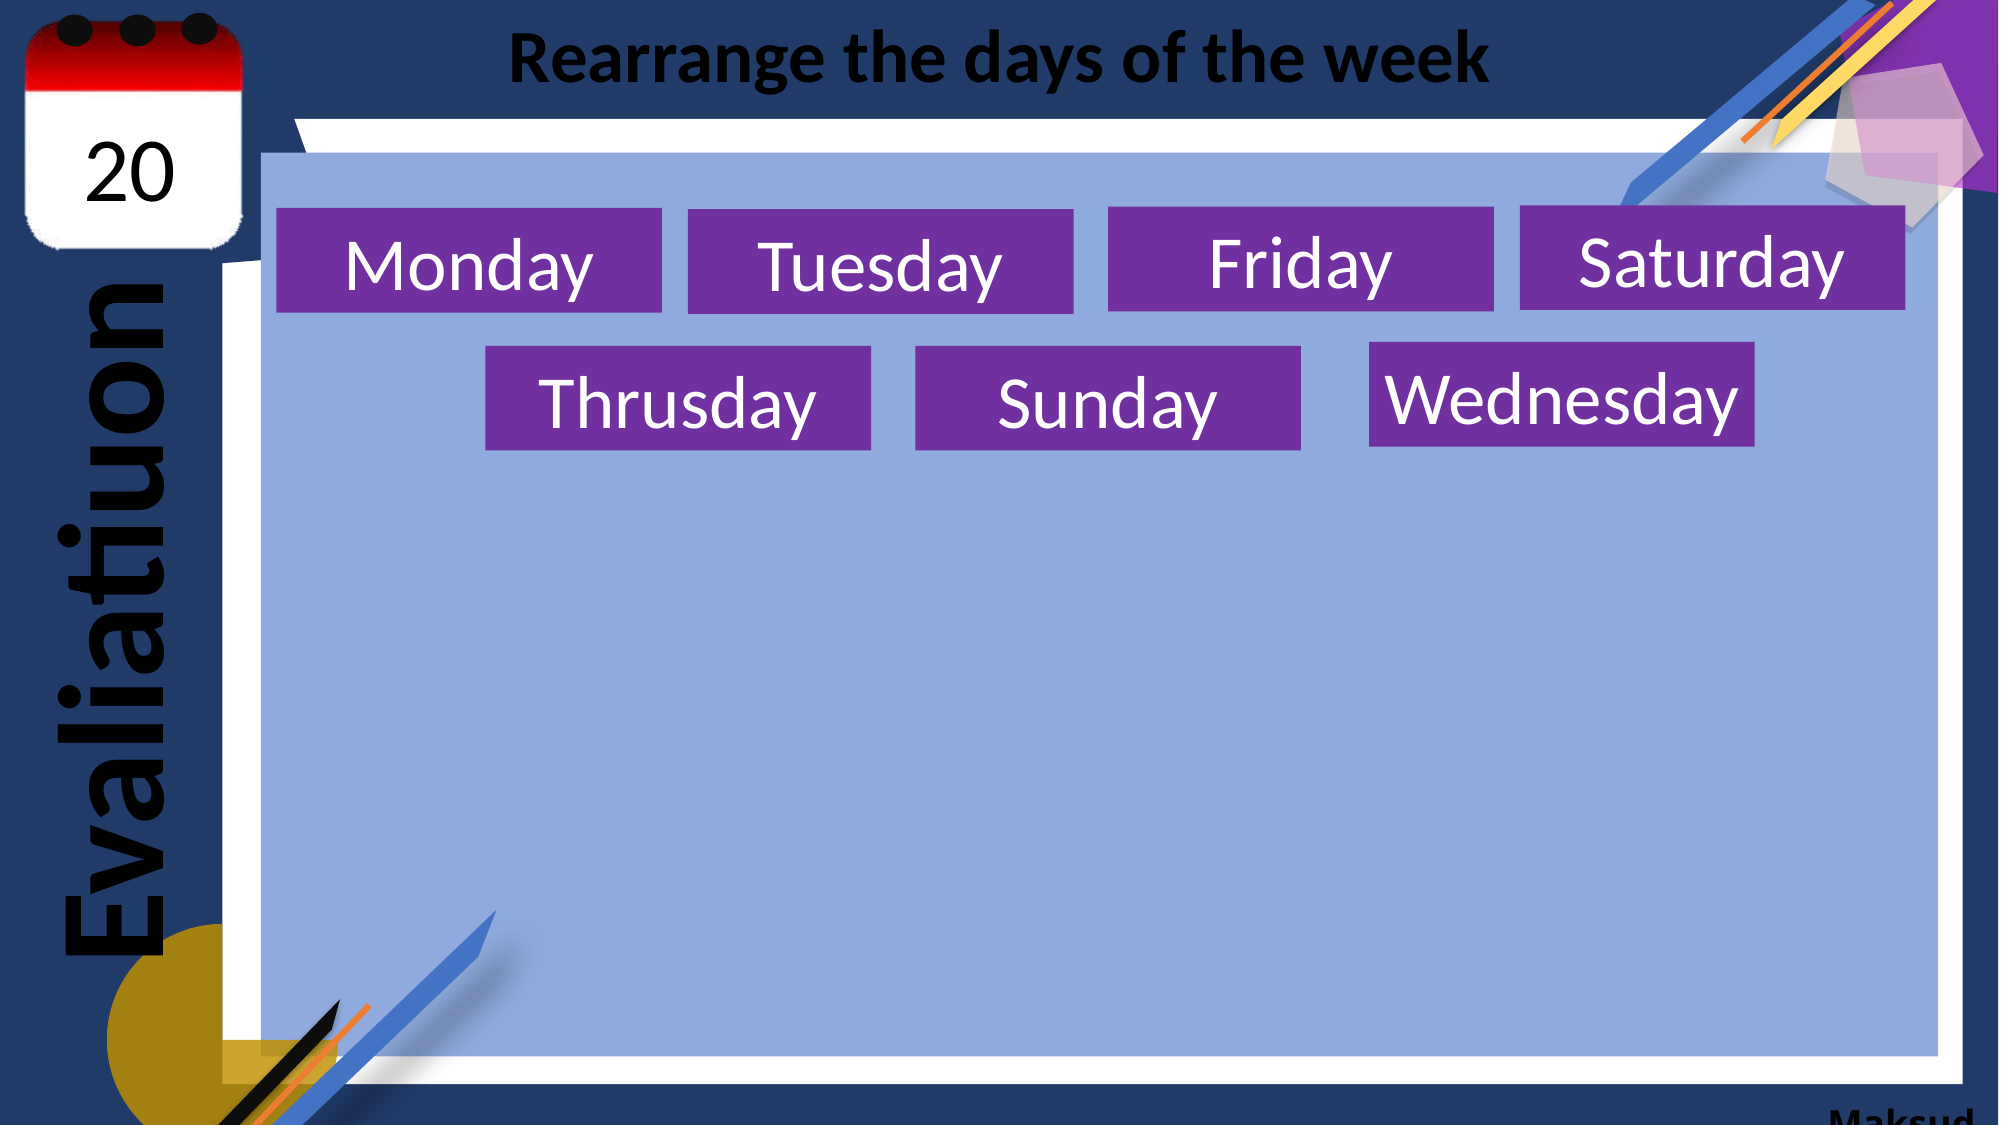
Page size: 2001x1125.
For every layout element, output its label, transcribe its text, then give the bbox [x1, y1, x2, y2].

text_box Rearrange the days of the week [455, 0, 1545, 105]
text_box Tuesday [687, 208, 1075, 315]
text_box Monday [275, 207, 663, 314]
text_box Thrusday [484, 345, 872, 452]
text_box Friday [1107, 206, 1495, 312]
text_box Saturday [1519, 204, 1906, 311]
text_box Evaliatiuon [5, 261, 201, 980]
text_box Wednesday [1368, 341, 1756, 448]
picture [4, 0, 264, 251]
text_box Sunday [914, 345, 1302, 452]
text_box 20 [68, 102, 192, 228]
